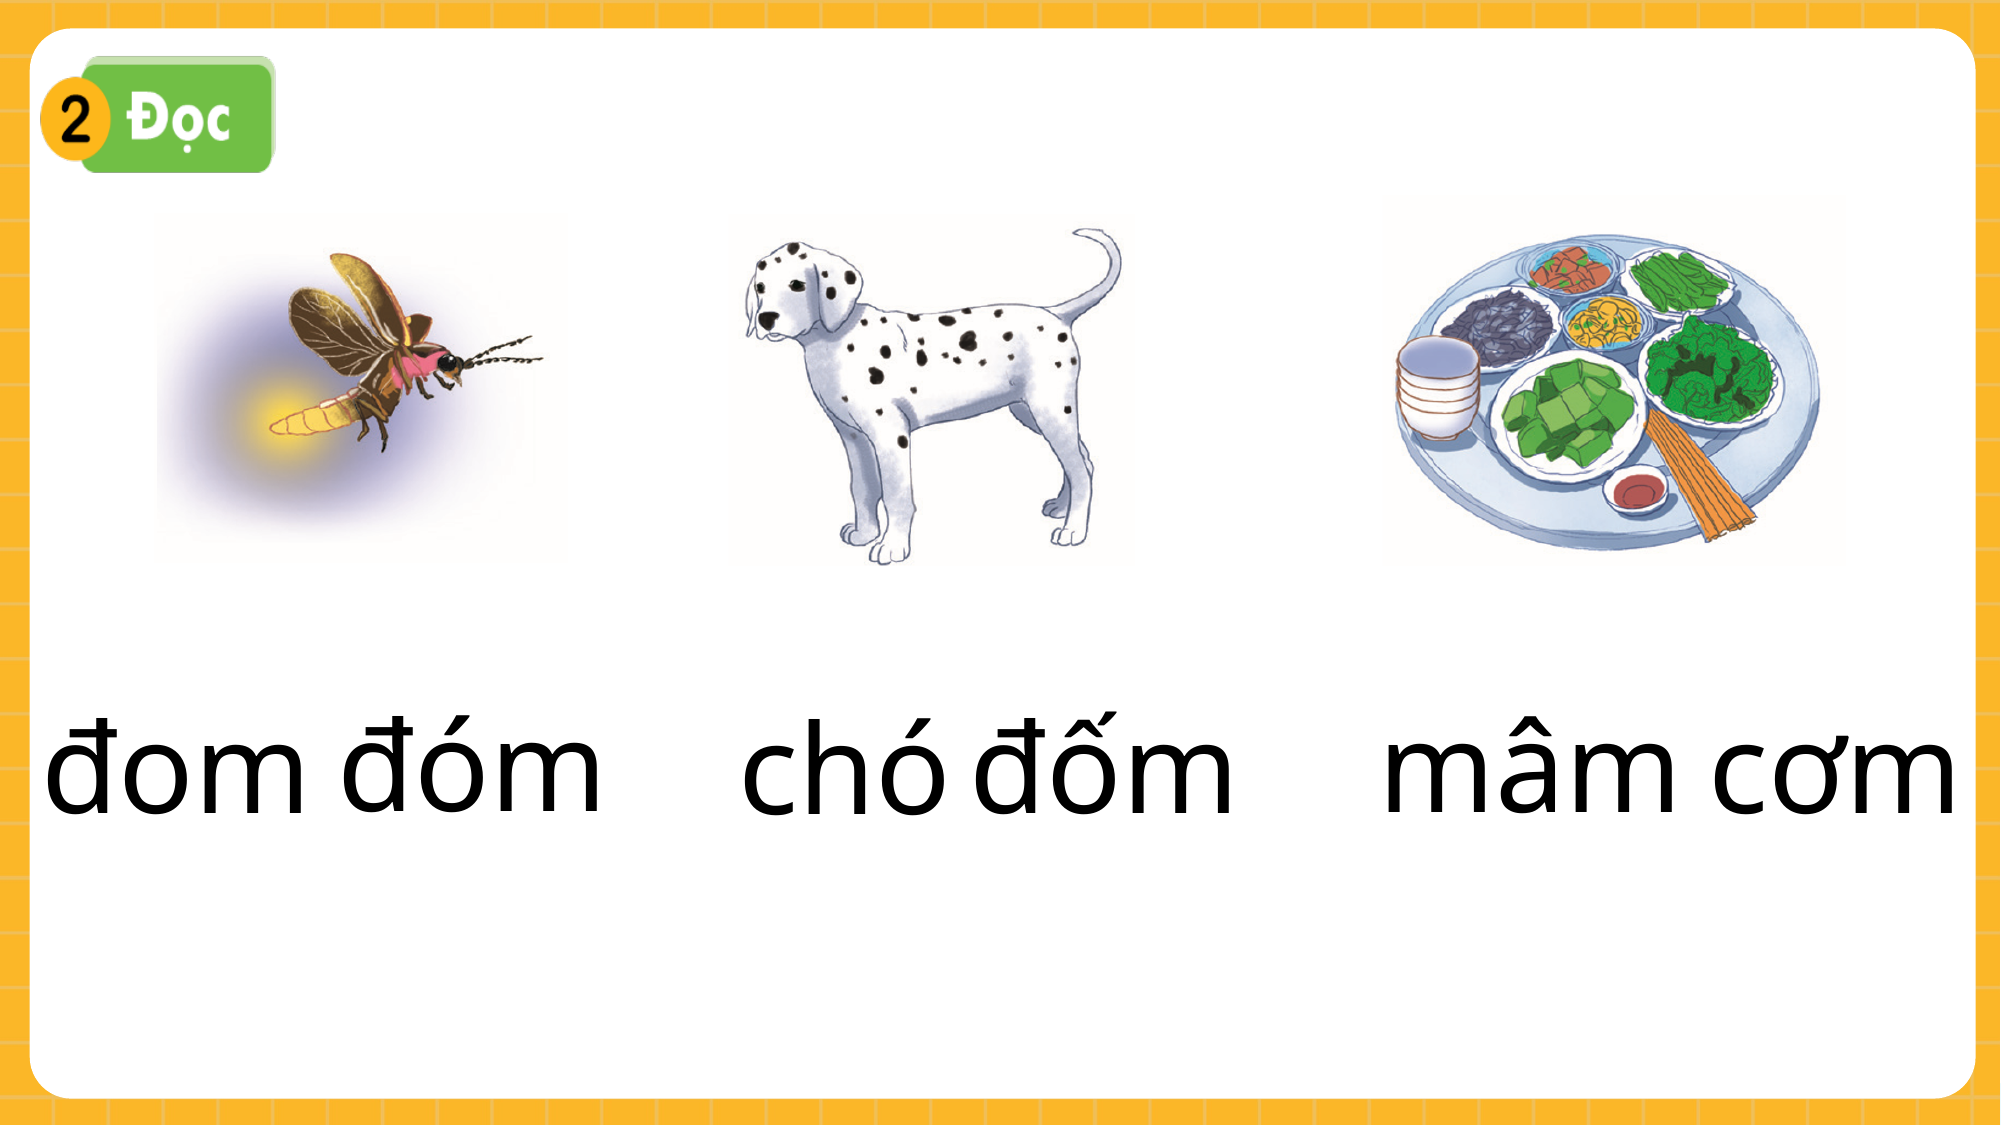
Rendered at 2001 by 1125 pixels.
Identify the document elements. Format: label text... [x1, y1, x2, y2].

text_box cơm [1693, 719, 1989, 827]
text_box mâm [1363, 718, 1742, 826]
text_box đom [26, 719, 338, 827]
picture [0, 0, 2001, 1125]
text_box chó [704, 720, 987, 828]
text_box đốm [934, 719, 1274, 827]
text_box đóm [322, 717, 634, 826]
